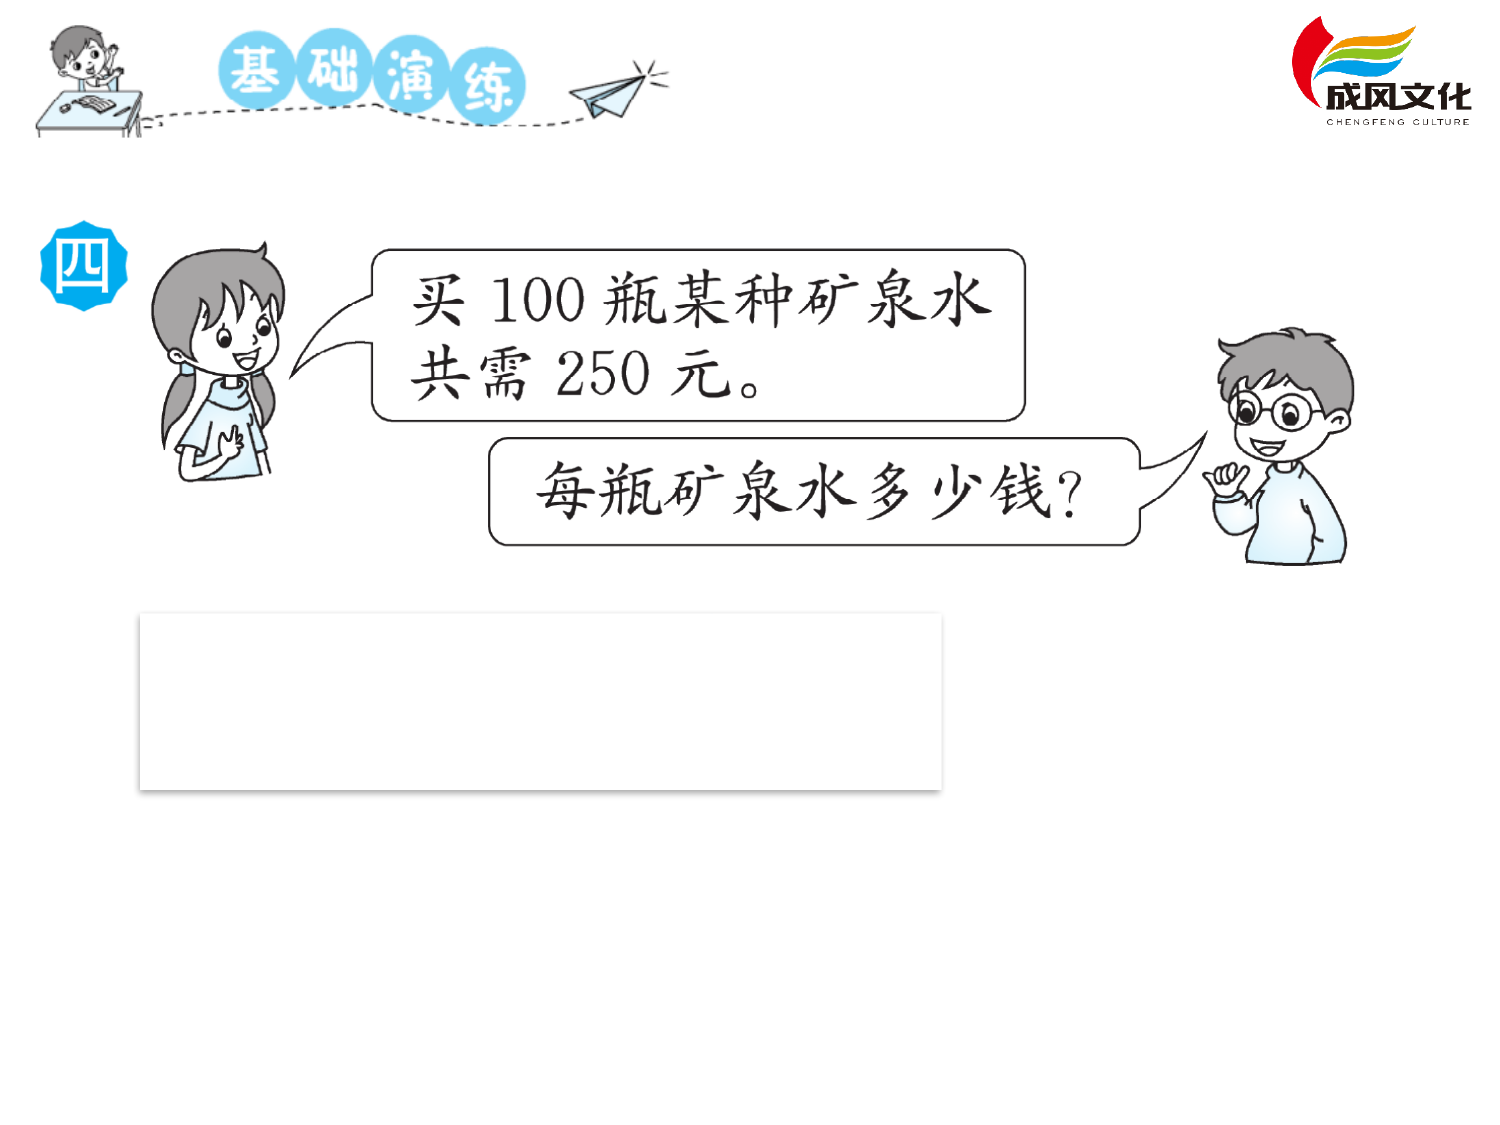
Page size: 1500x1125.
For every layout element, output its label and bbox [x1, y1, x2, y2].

picture [35, 176, 1453, 1021]
picture [1281, 0, 1489, 136]
picture [29, 10, 680, 149]
